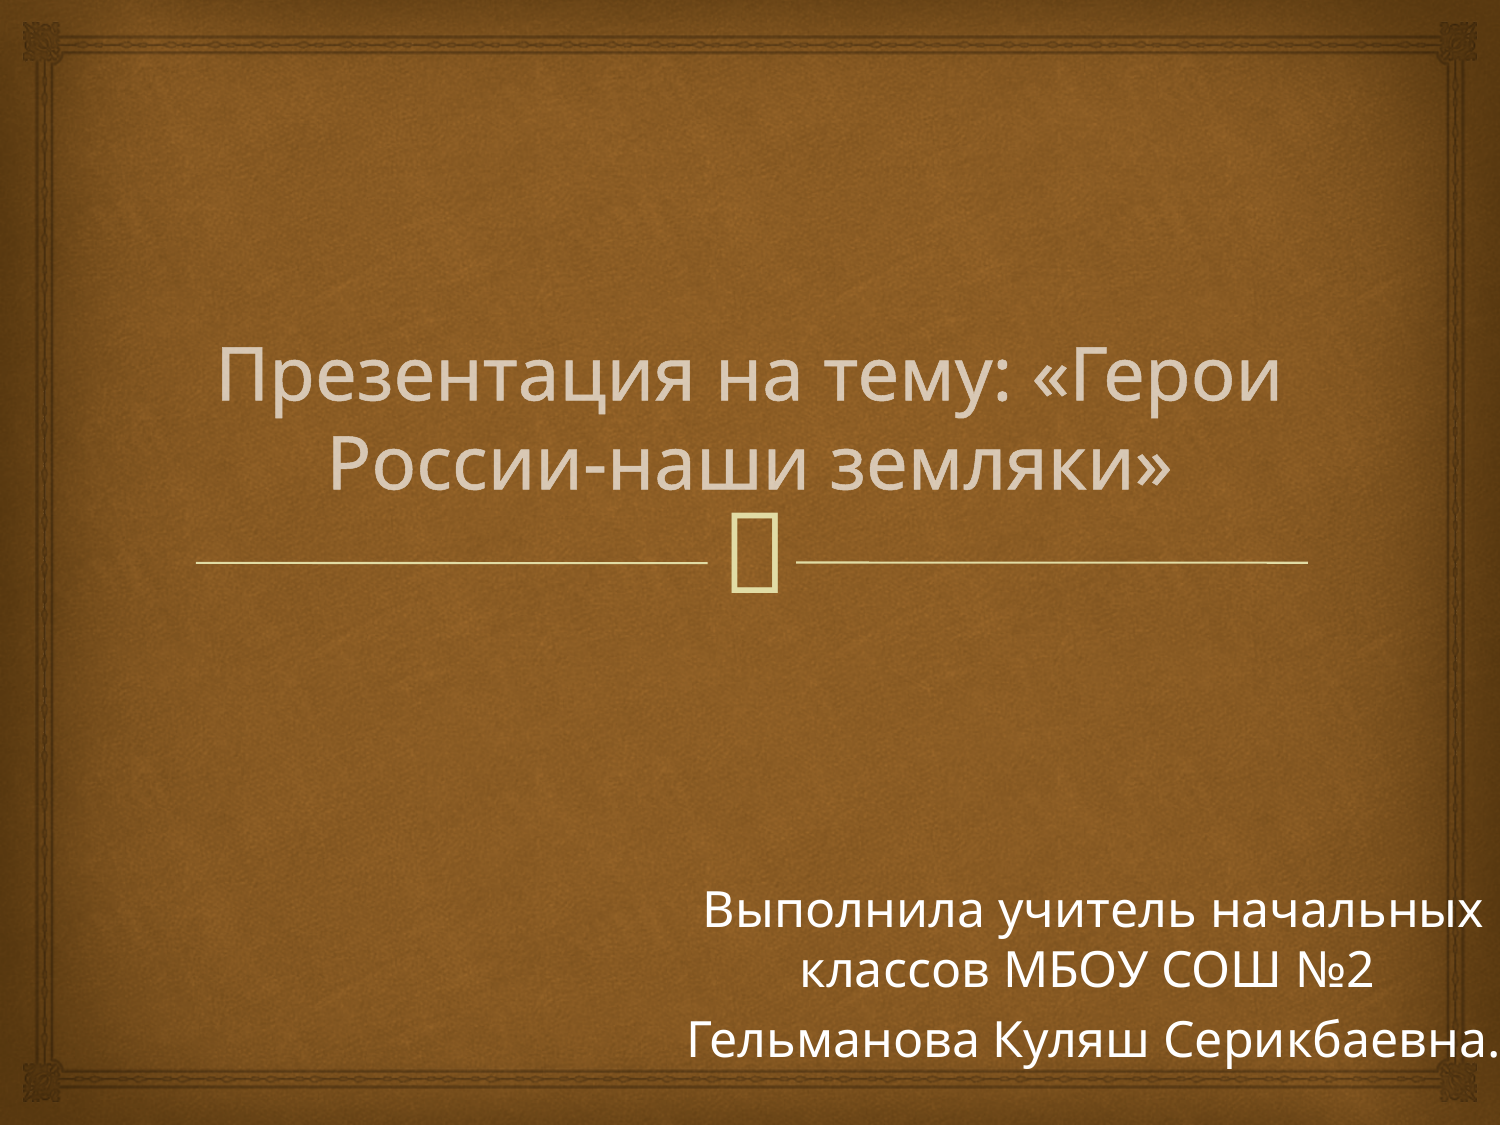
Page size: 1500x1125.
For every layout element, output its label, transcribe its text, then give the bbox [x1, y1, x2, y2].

title Презентация на тему: «Герои России-наши земляки» [194, 227, 1306, 512]
picture [0, 0, 1500, 1125]
subtitle Выполнила учитель начальных классов МБОУ СОШ №2 Гельманова Куляш Серикбаевна. [655, 870, 1500, 1121]
